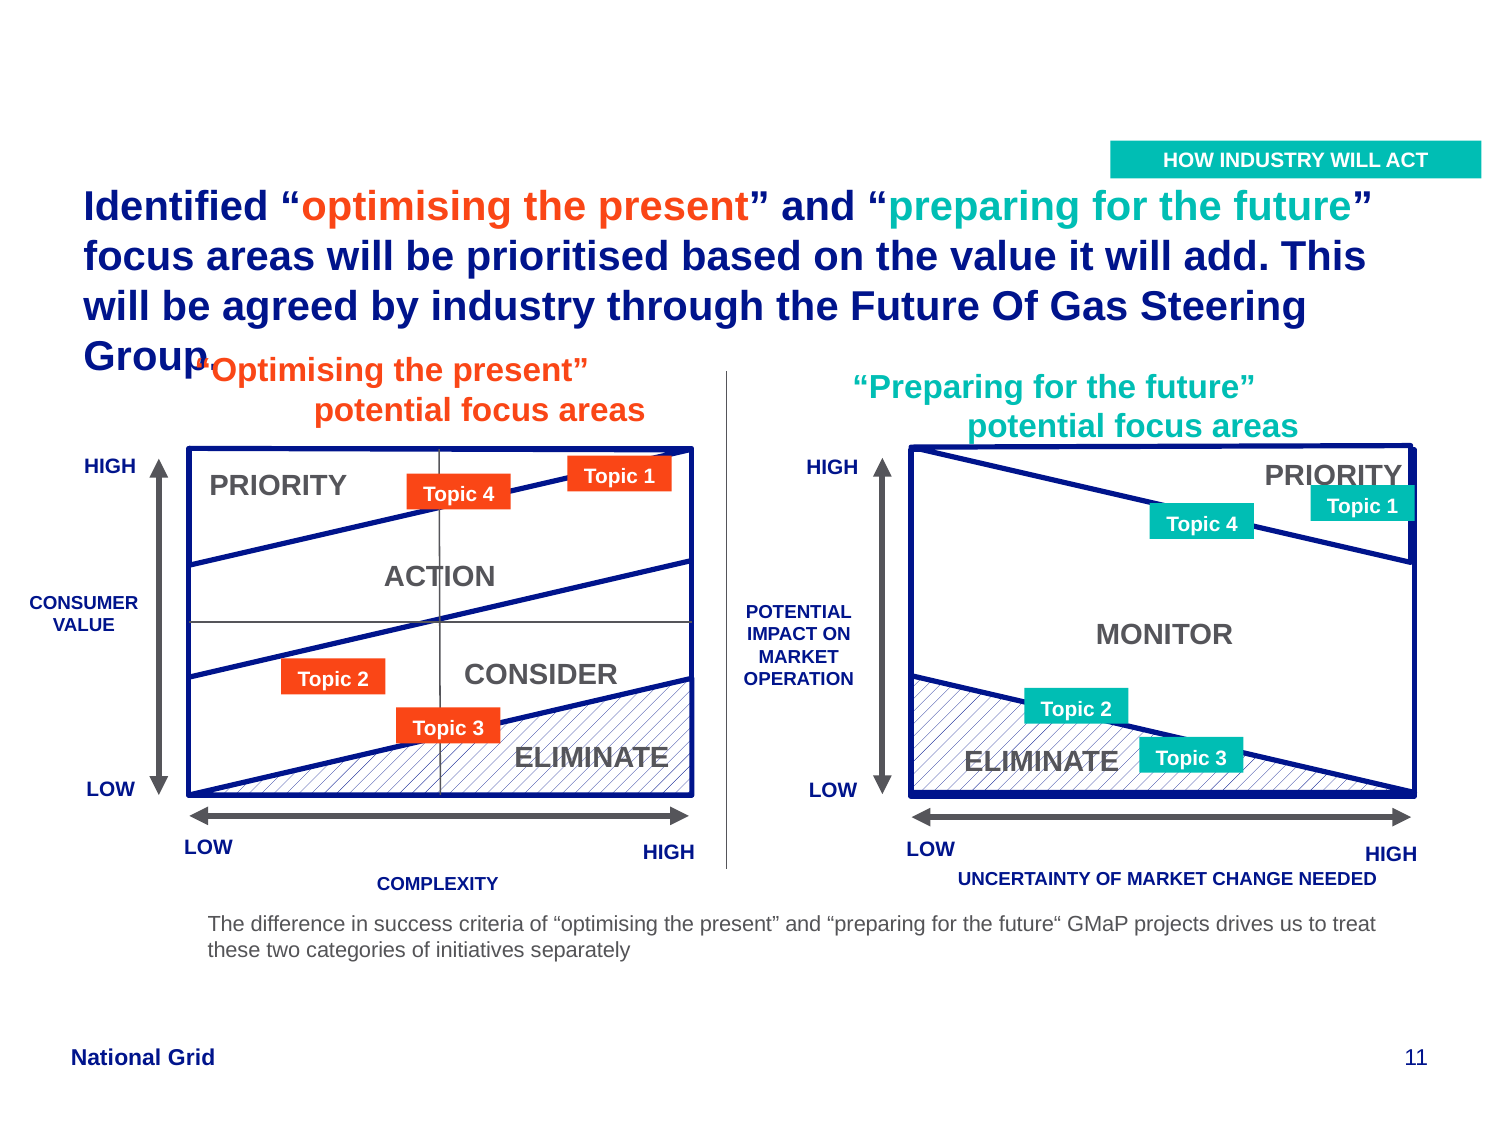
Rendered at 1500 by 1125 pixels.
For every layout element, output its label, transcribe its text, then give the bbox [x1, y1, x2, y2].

text_box “Optimising the present” potential focus areas [192, 348, 703, 428]
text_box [13, 445, 720, 903]
text_box “Preparing for the future” potential focus areas [784, 364, 1482, 445]
text_box The difference in success criteria of “optimising the present” and “preparing for the future“ GMaP projects drives us to treat these two categories of initiatives separately [192, 907, 1419, 969]
text_box Identified “optimising the present” and “preparing for the future” focus areas will be prioritised based on the value it will add. This will be agreed by industry through the Future Of Gas Steering Group. [83, 178, 1442, 318]
text_box HOW INDUSTRY WILL ACT [1110, 140, 1482, 179]
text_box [720, 446, 1442, 898]
